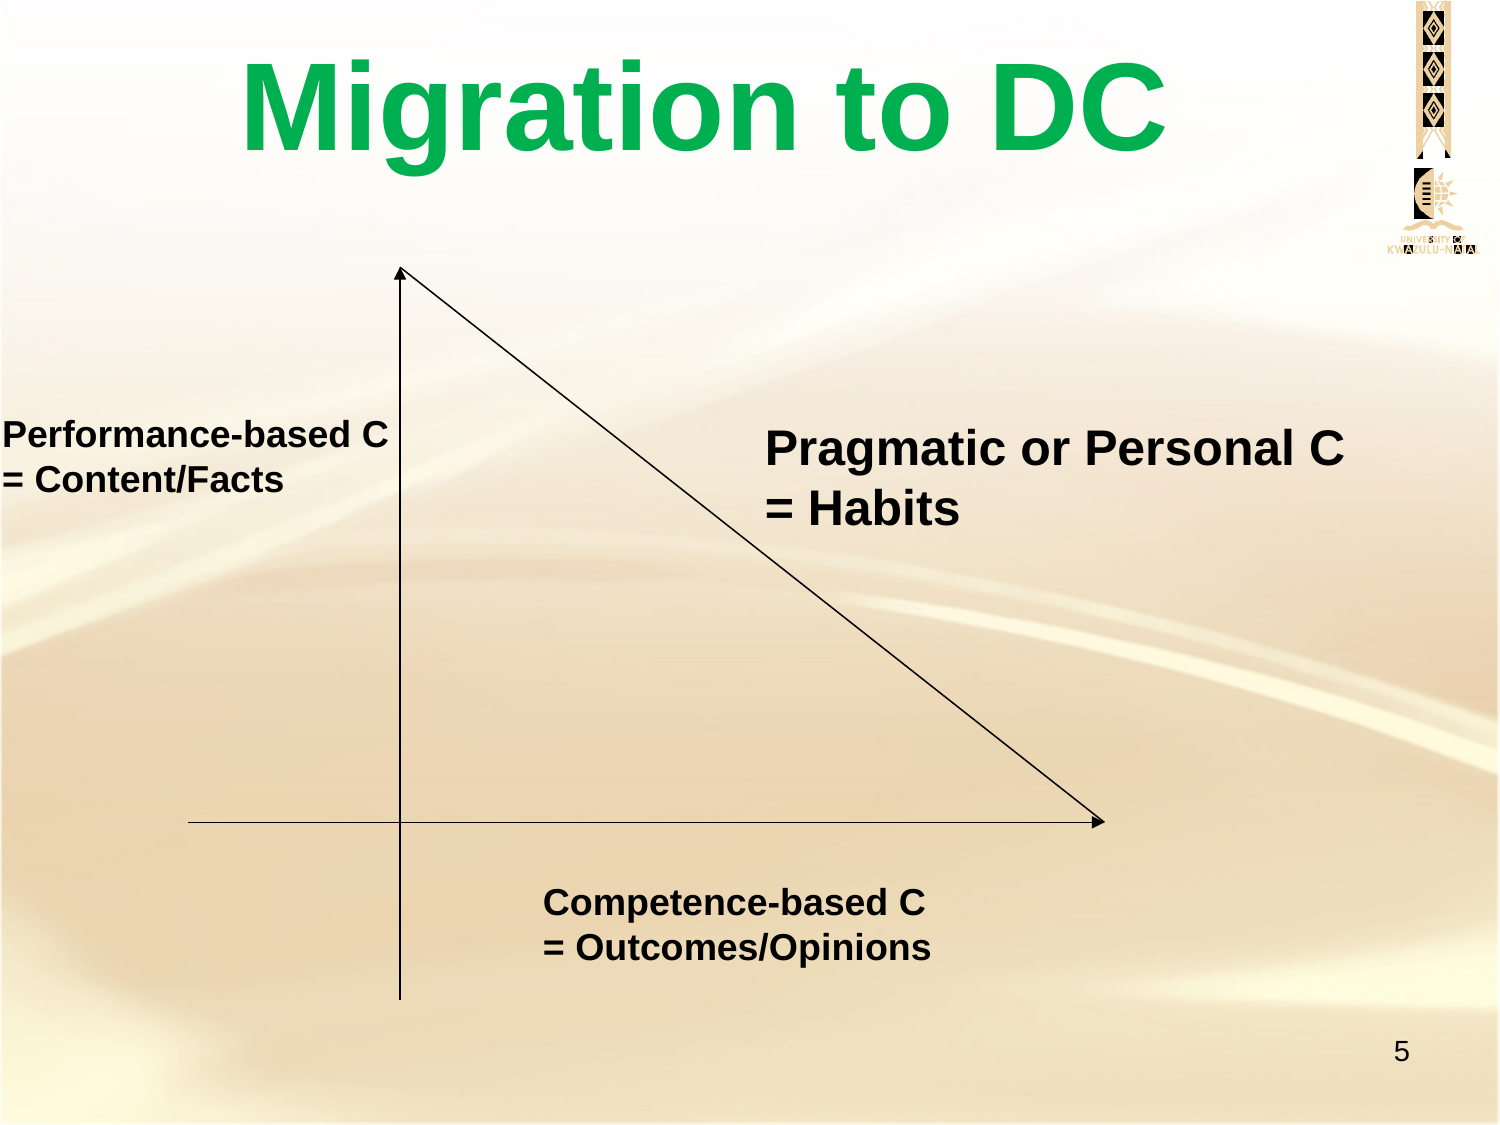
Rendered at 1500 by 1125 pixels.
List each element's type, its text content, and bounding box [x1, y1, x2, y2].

picture [1426, 2, 1431, 11]
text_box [399, 266, 1105, 823]
picture [1423, 0, 1444, 6]
title Migration to DC [29, 6, 1380, 195]
picture [0, 0, 1500, 1125]
picture [1436, 2, 1441, 11]
text_box Pragmatic or Personal C = Habits [1109, 408, 1380, 544]
slide_number 5 [1074, 1024, 1426, 1103]
text_box Competence-based C = Outcomes/Opinions [528, 870, 963, 976]
text_box Performance-based C = Content/Facts [0, 402, 393, 507]
picture [1423, 127, 1431, 143]
picture [1436, 127, 1445, 144]
